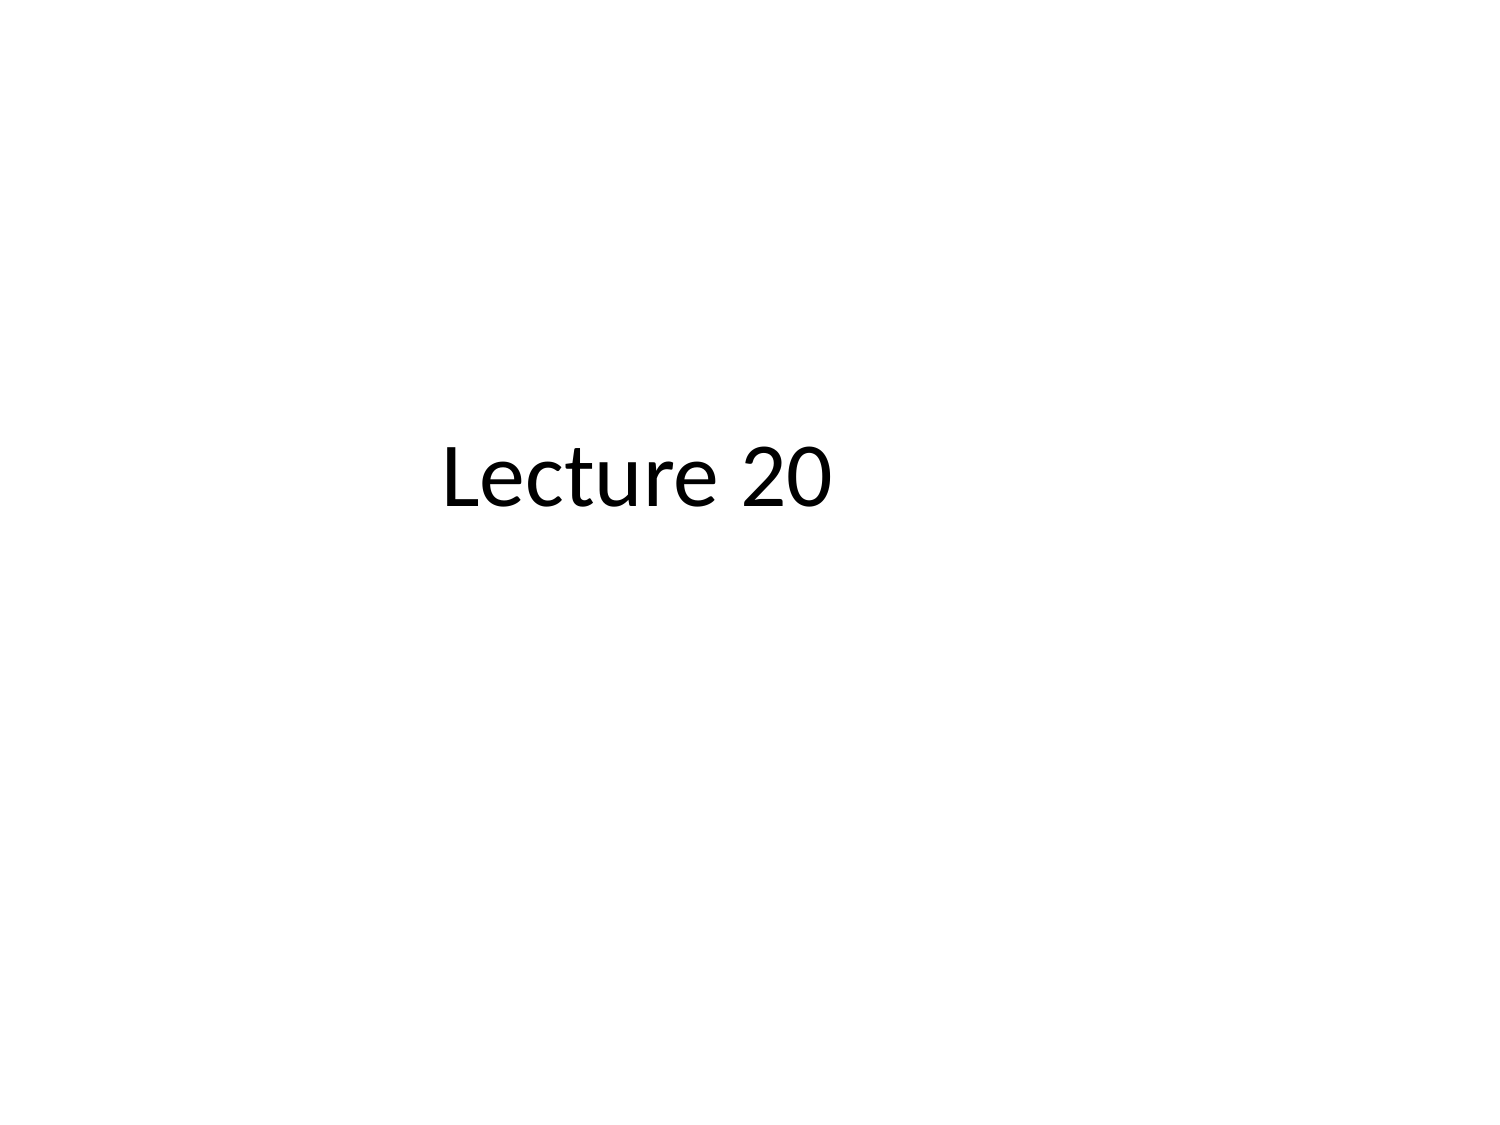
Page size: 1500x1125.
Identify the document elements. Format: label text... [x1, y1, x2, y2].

title Lecture 20 [0, 349, 1275, 591]
